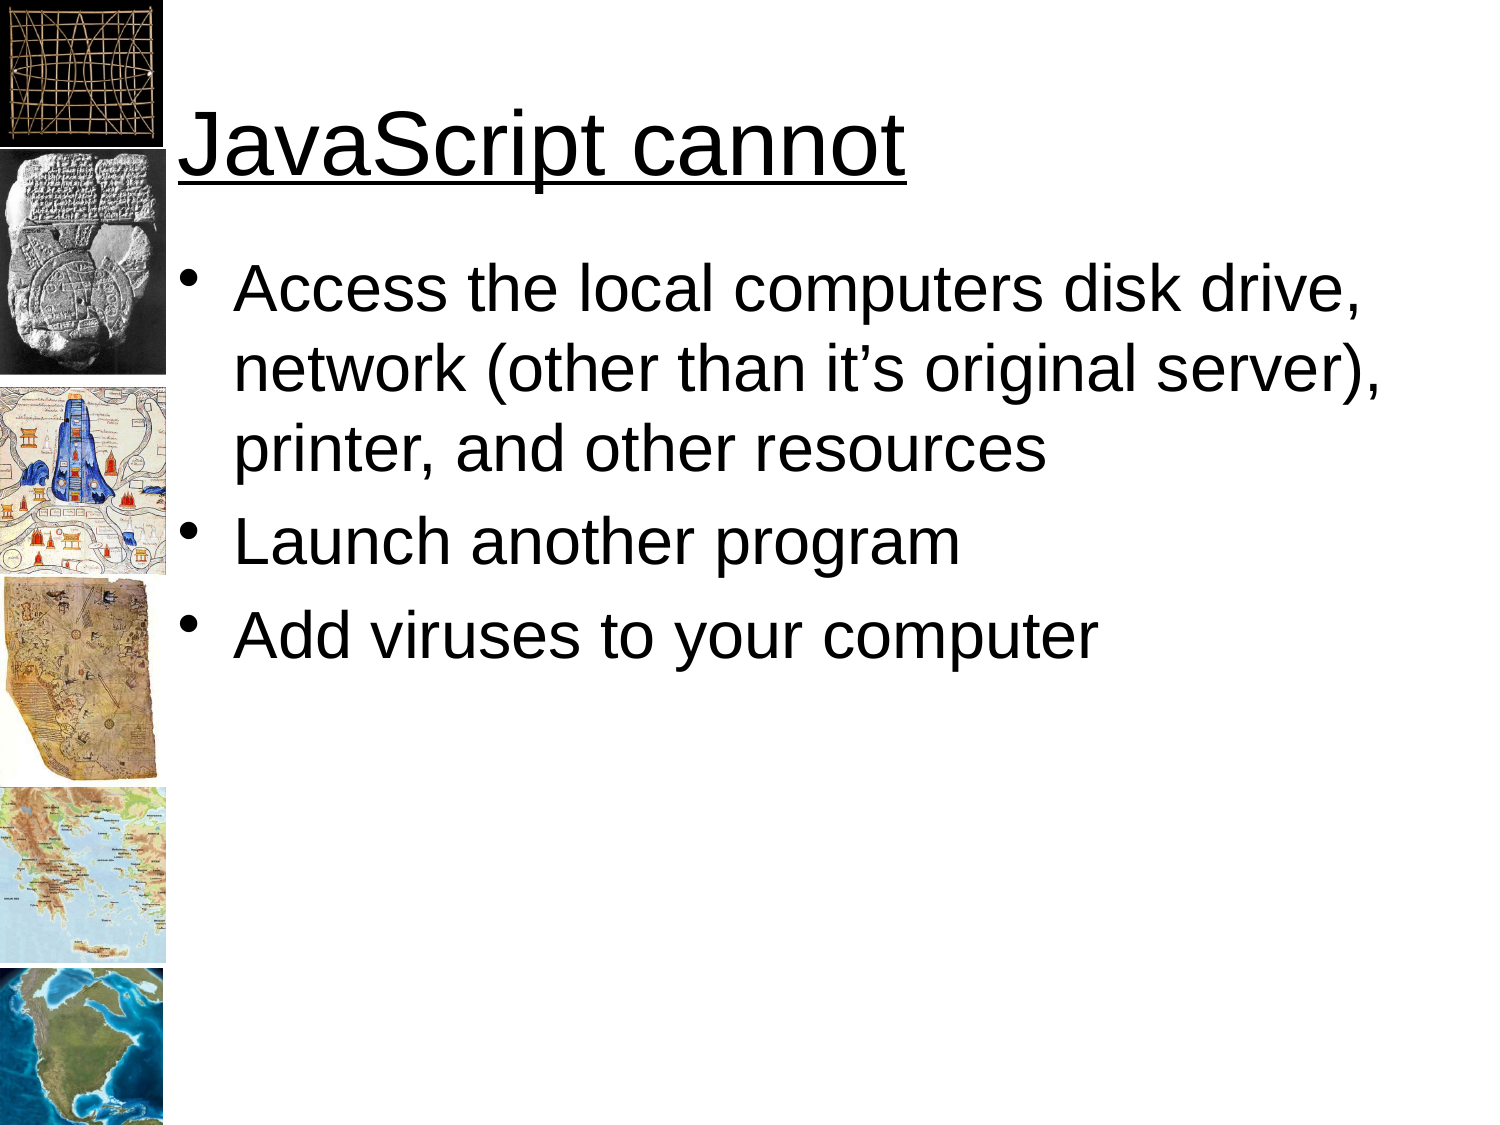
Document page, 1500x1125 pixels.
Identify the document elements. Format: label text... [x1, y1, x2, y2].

list Access the local computers disk drive, network (other than it’s original server), printer, and other resources Launch another program Add viruses to your computer [162, 237, 1500, 1125]
title JavaScript cannot [162, 45, 1500, 233]
picture [0, 968, 162, 1125]
picture [0, 387, 162, 963]
picture [0, 149, 166, 375]
picture [0, 0, 163, 147]
